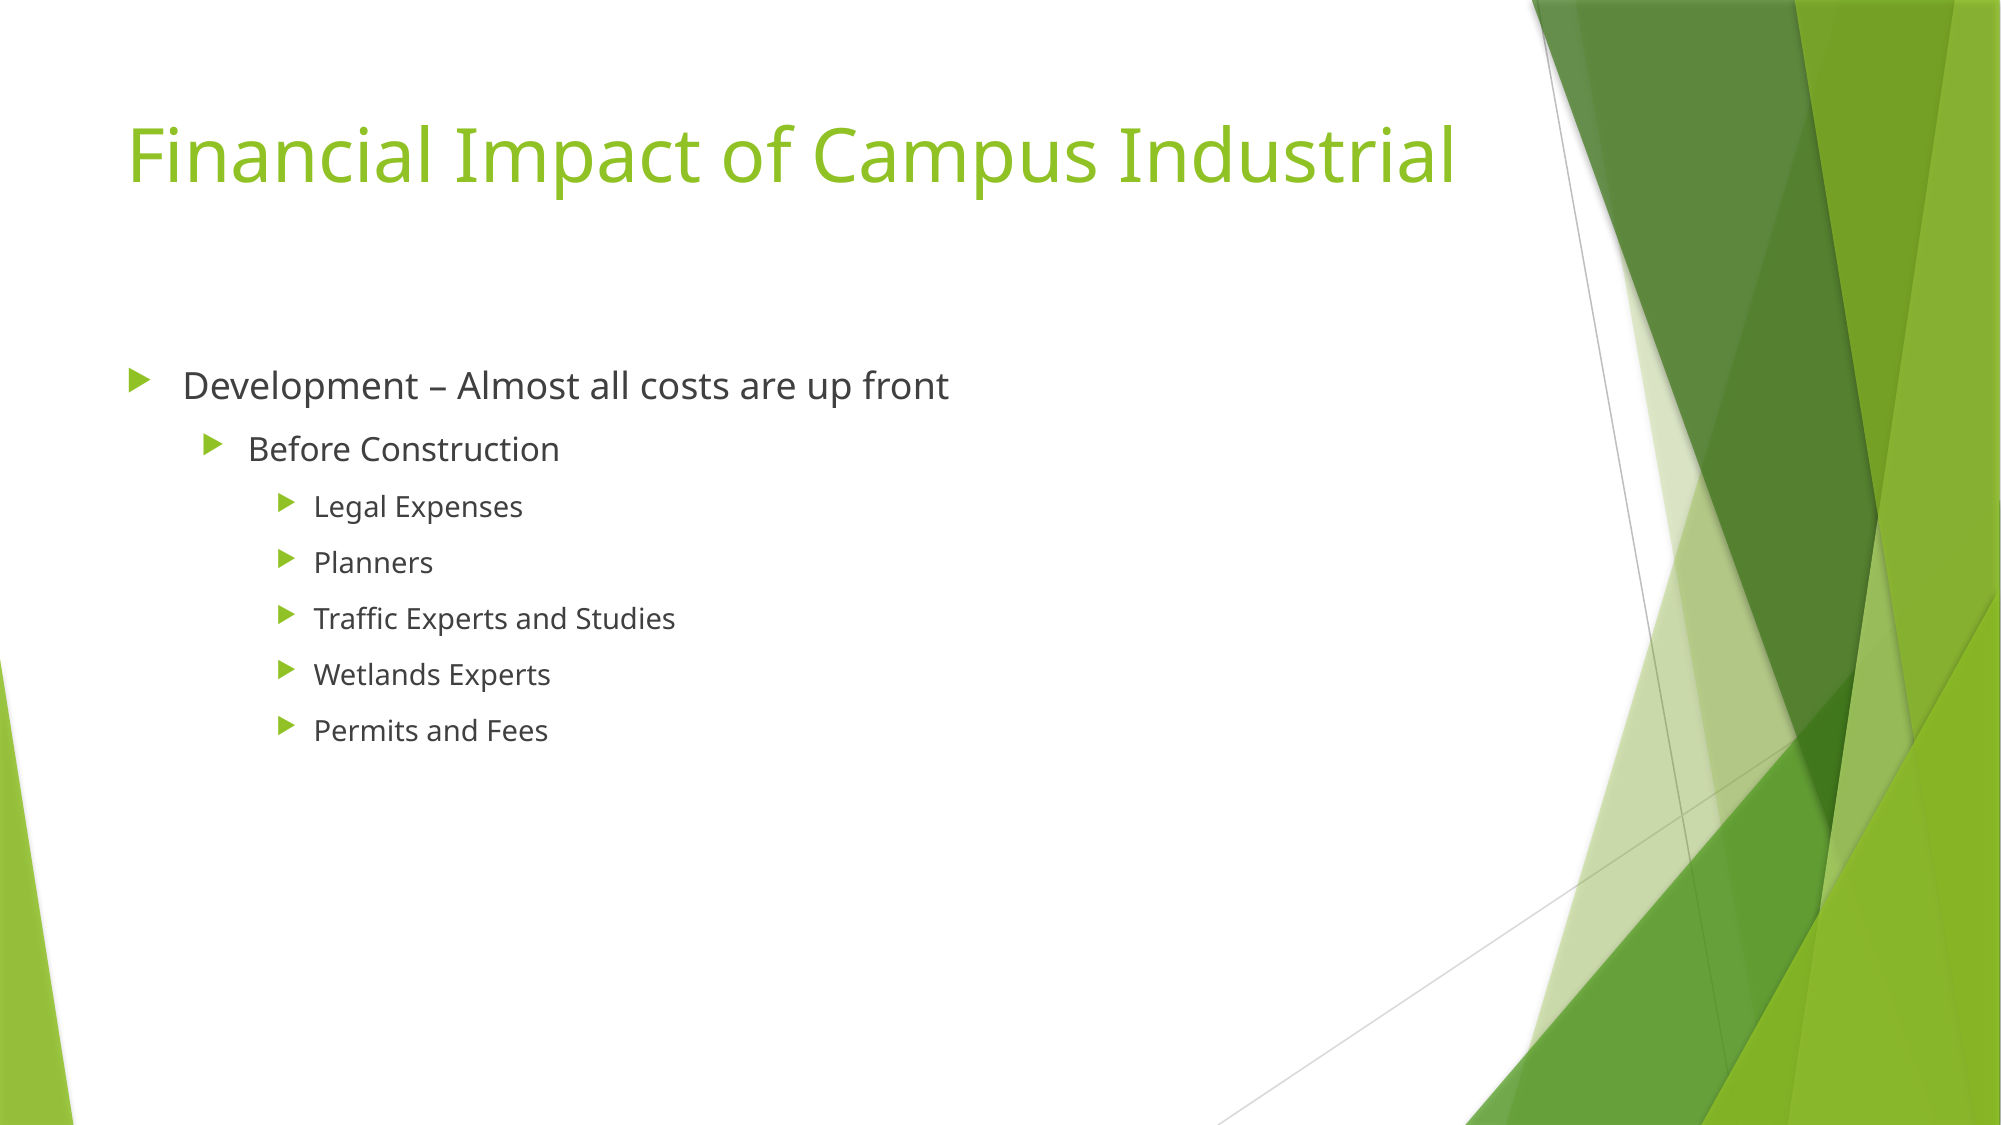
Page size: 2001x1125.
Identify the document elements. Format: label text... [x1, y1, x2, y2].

list Development – Almost all costs are up front Before Construction Legal Expenses Planners Traffic Experts and Studies Wetlands Experts Permits and Fees [111, 354, 1522, 992]
title Financial Impact of Campus Industrial [111, 99, 1522, 317]
